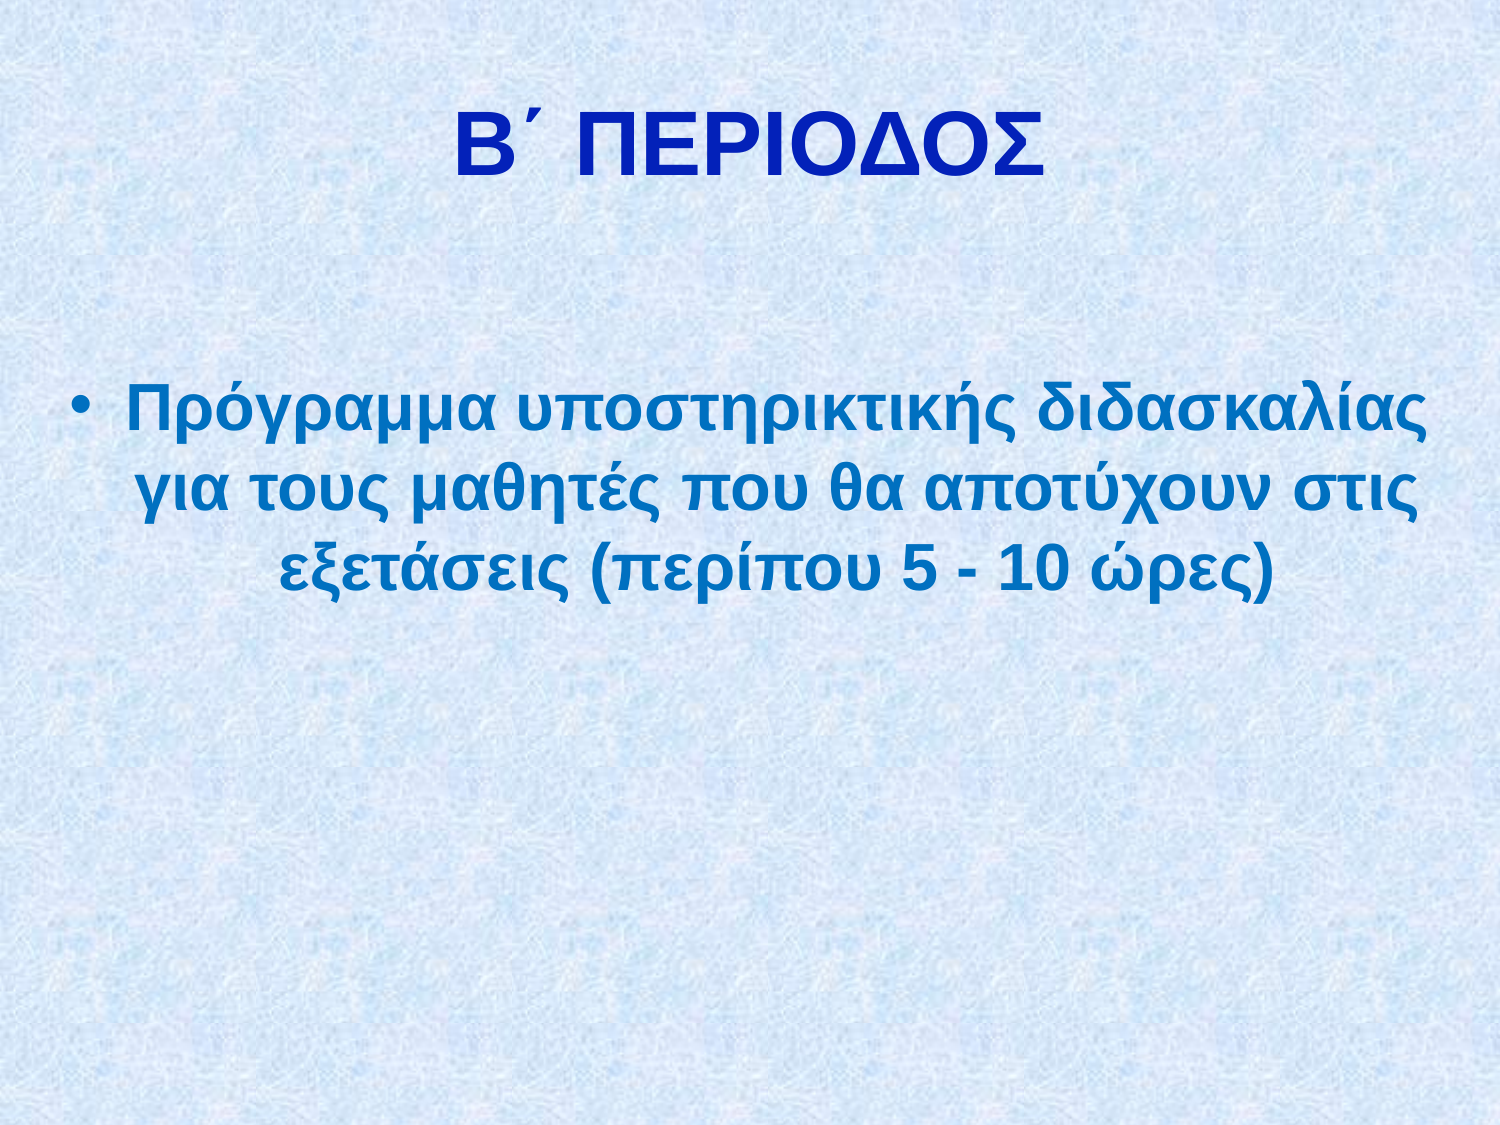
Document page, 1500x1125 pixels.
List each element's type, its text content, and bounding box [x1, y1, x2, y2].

title Β΄ ΠΕΡΙΟΔΟΣ [75, 45, 1425, 233]
picture [0, 0, 1500, 1125]
list Πρόγραμμα υποστηρικτικής διδασκαλίας για τους μαθητές που θα αποτύχουν στις εξετάσεις (περίπου 5 - 10 ώρες) [41, 262, 1459, 752]
